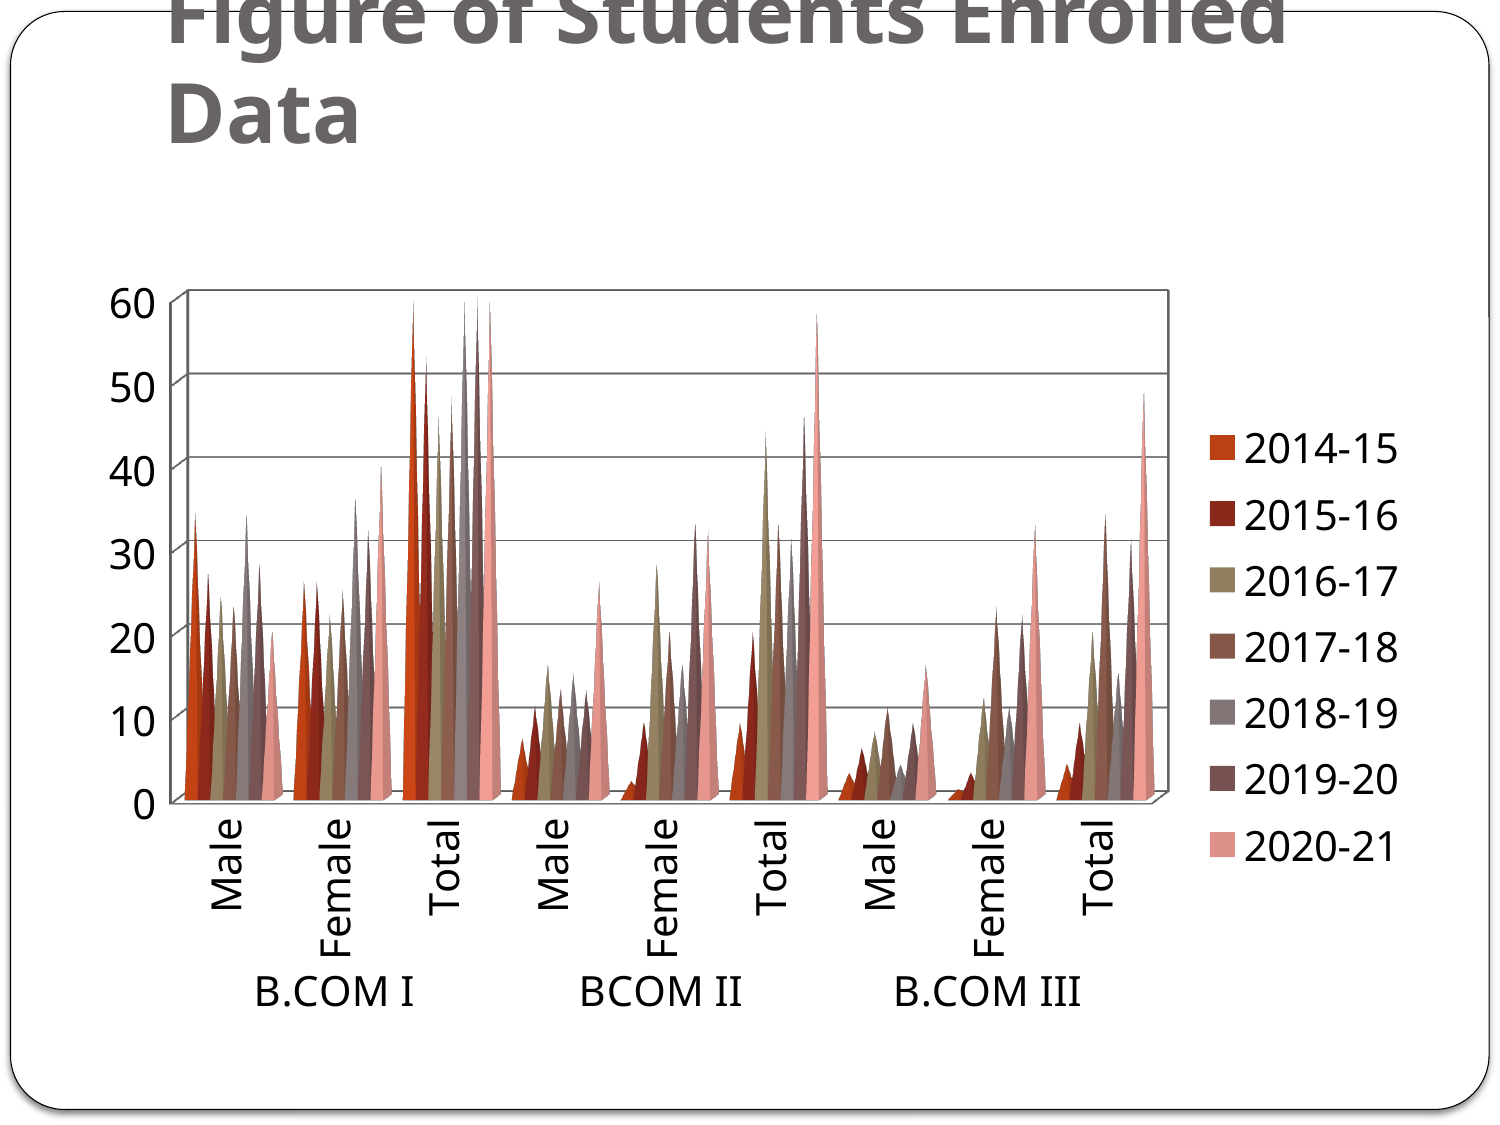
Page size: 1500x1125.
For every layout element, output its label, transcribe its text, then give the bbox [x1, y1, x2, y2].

title Figure of Students Enrolled Data [150, 35, 1425, 176]
chart [81, 257, 1426, 1035]
